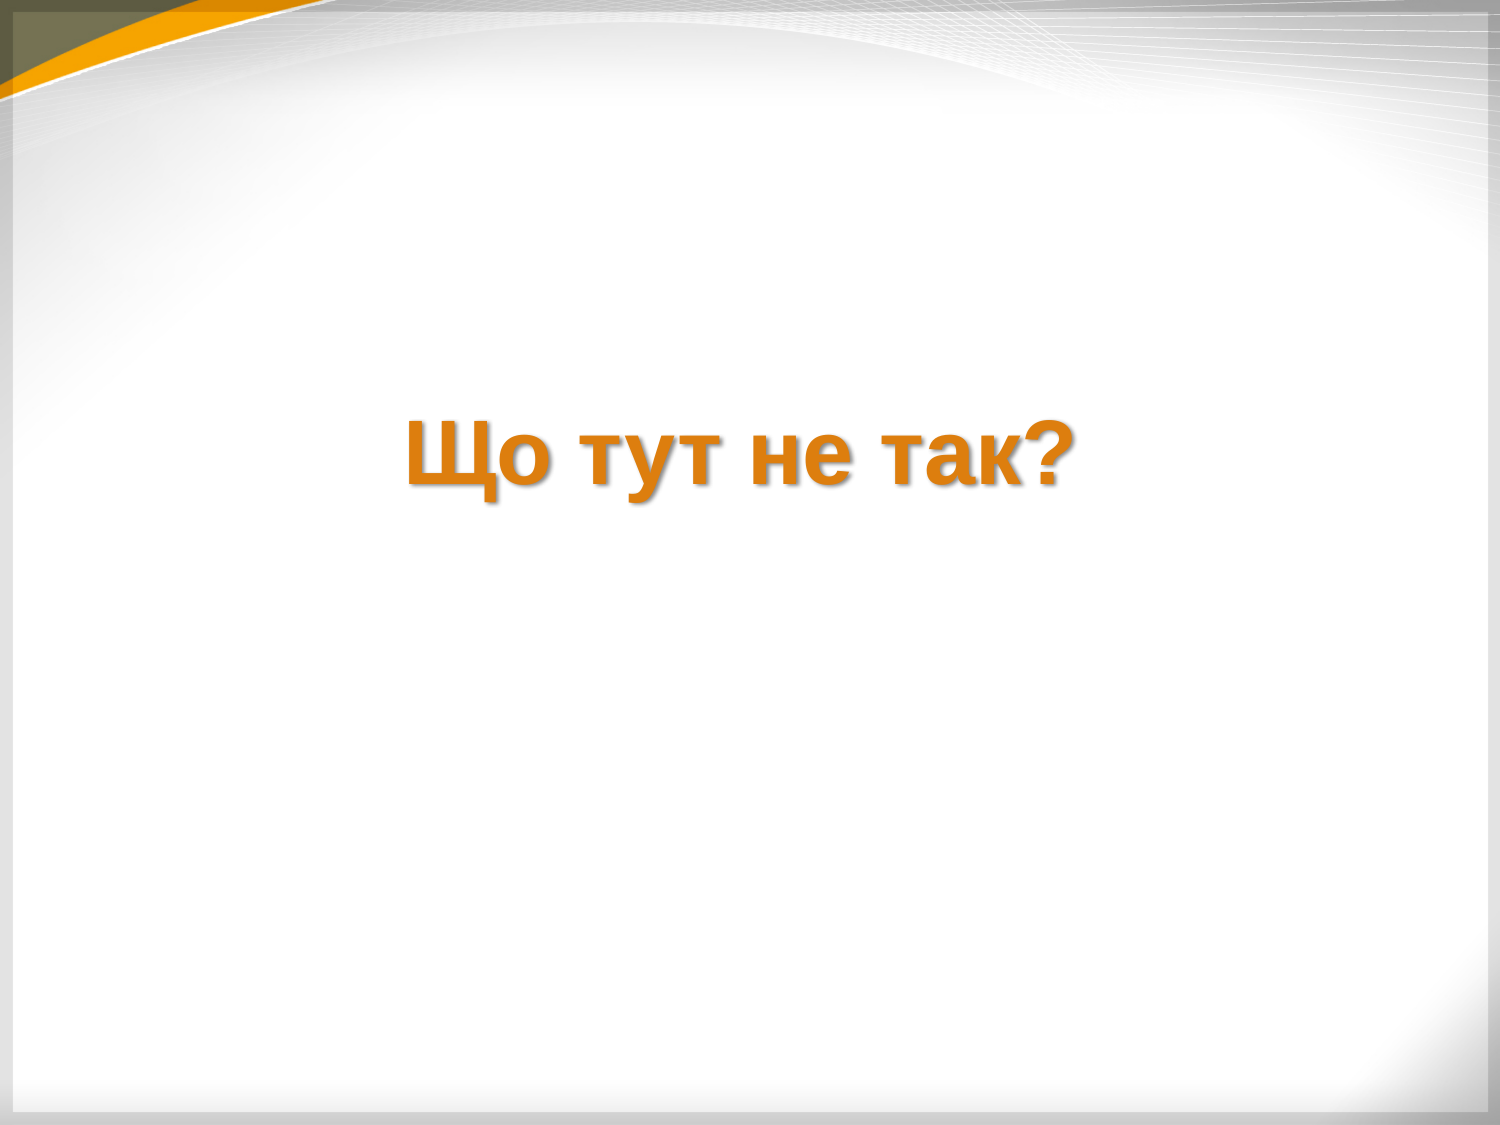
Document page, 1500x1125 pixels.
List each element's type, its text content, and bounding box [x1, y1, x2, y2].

title Що тут не так? [46, 375, 1435, 521]
picture [0, 0, 1500, 1125]
